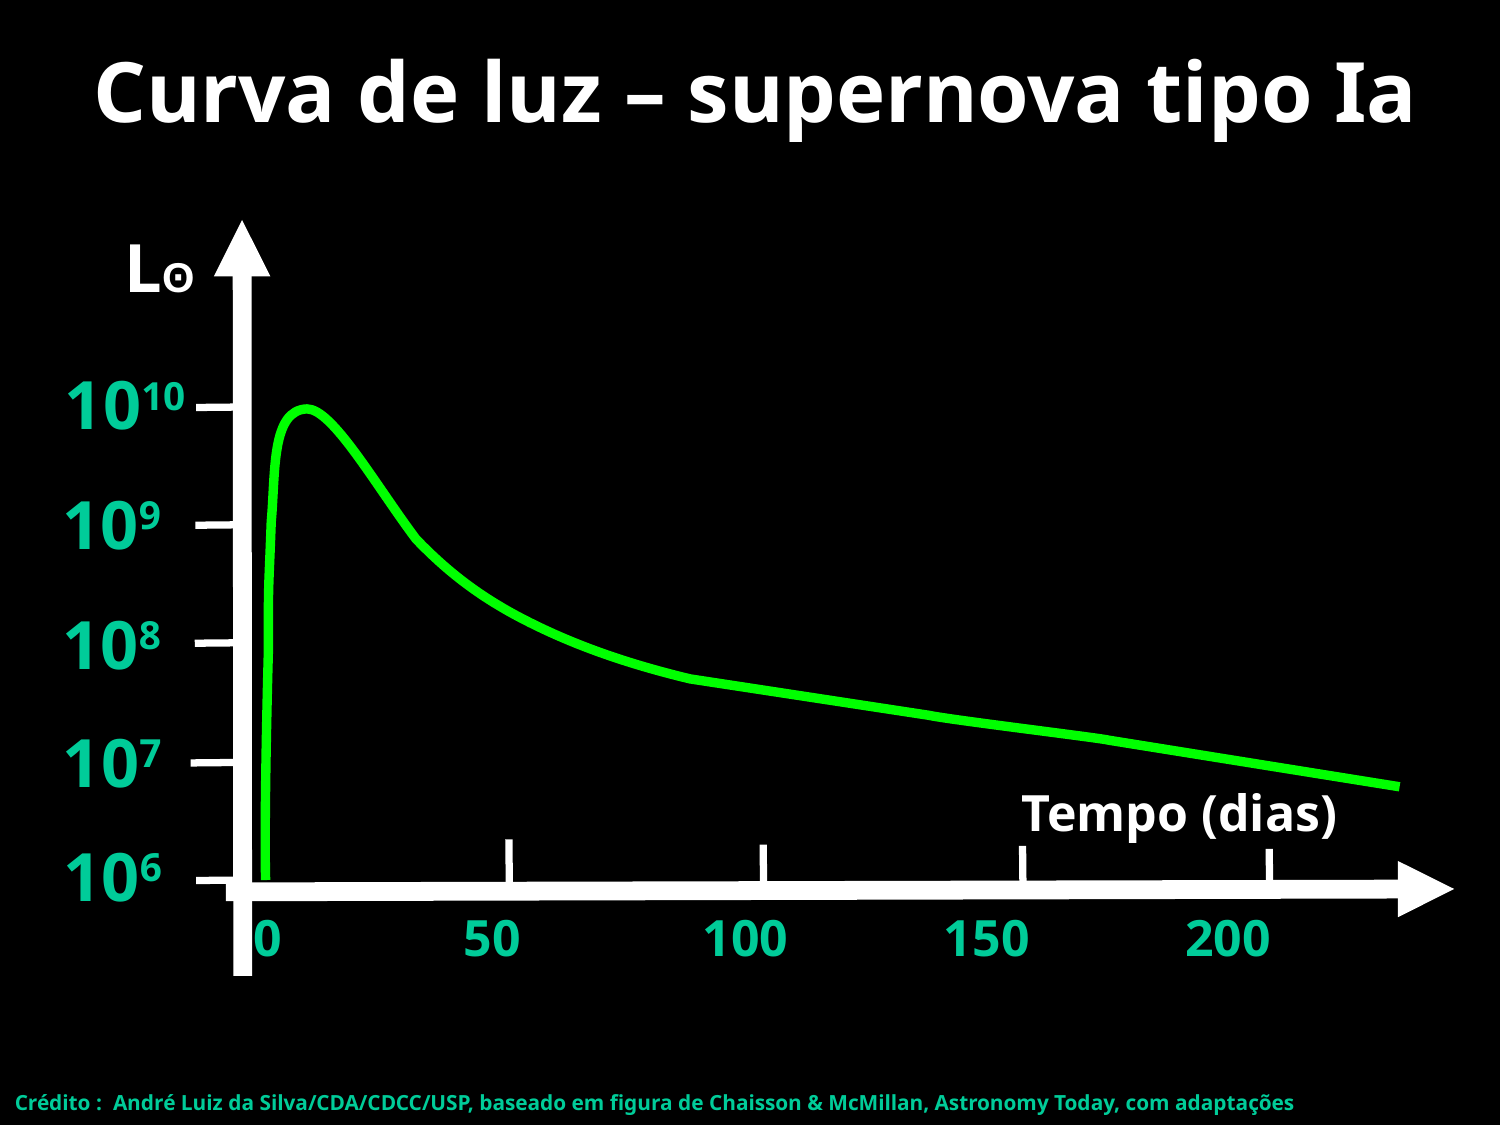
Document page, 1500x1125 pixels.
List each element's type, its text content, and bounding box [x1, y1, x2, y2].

text_box 0 50 100 150 200 [225, 899, 236, 974]
text_box 108 [46, 595, 177, 690]
text_box 0 50 100 150 200 [247, 898, 1477, 974]
text_box 109 [46, 475, 177, 571]
text_box Tempo (dias) [952, 773, 1407, 849]
text_box Crédito : André Luiz da Silva/CDA/CDCC/USP, baseado em figura de Chaisson & McMillan, Astronomy Today, com adaptações [0, 1082, 1500, 1122]
text_box Lʘ [88, 218, 231, 314]
text_box [265, 408, 1400, 881]
text_box 106 [47, 827, 178, 923]
text_box 1010 [47, 356, 203, 451]
title Curva de luz – supernova tipo Ia [52, 0, 1459, 184]
text_box 107 [47, 713, 178, 809]
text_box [225, 888, 1455, 893]
